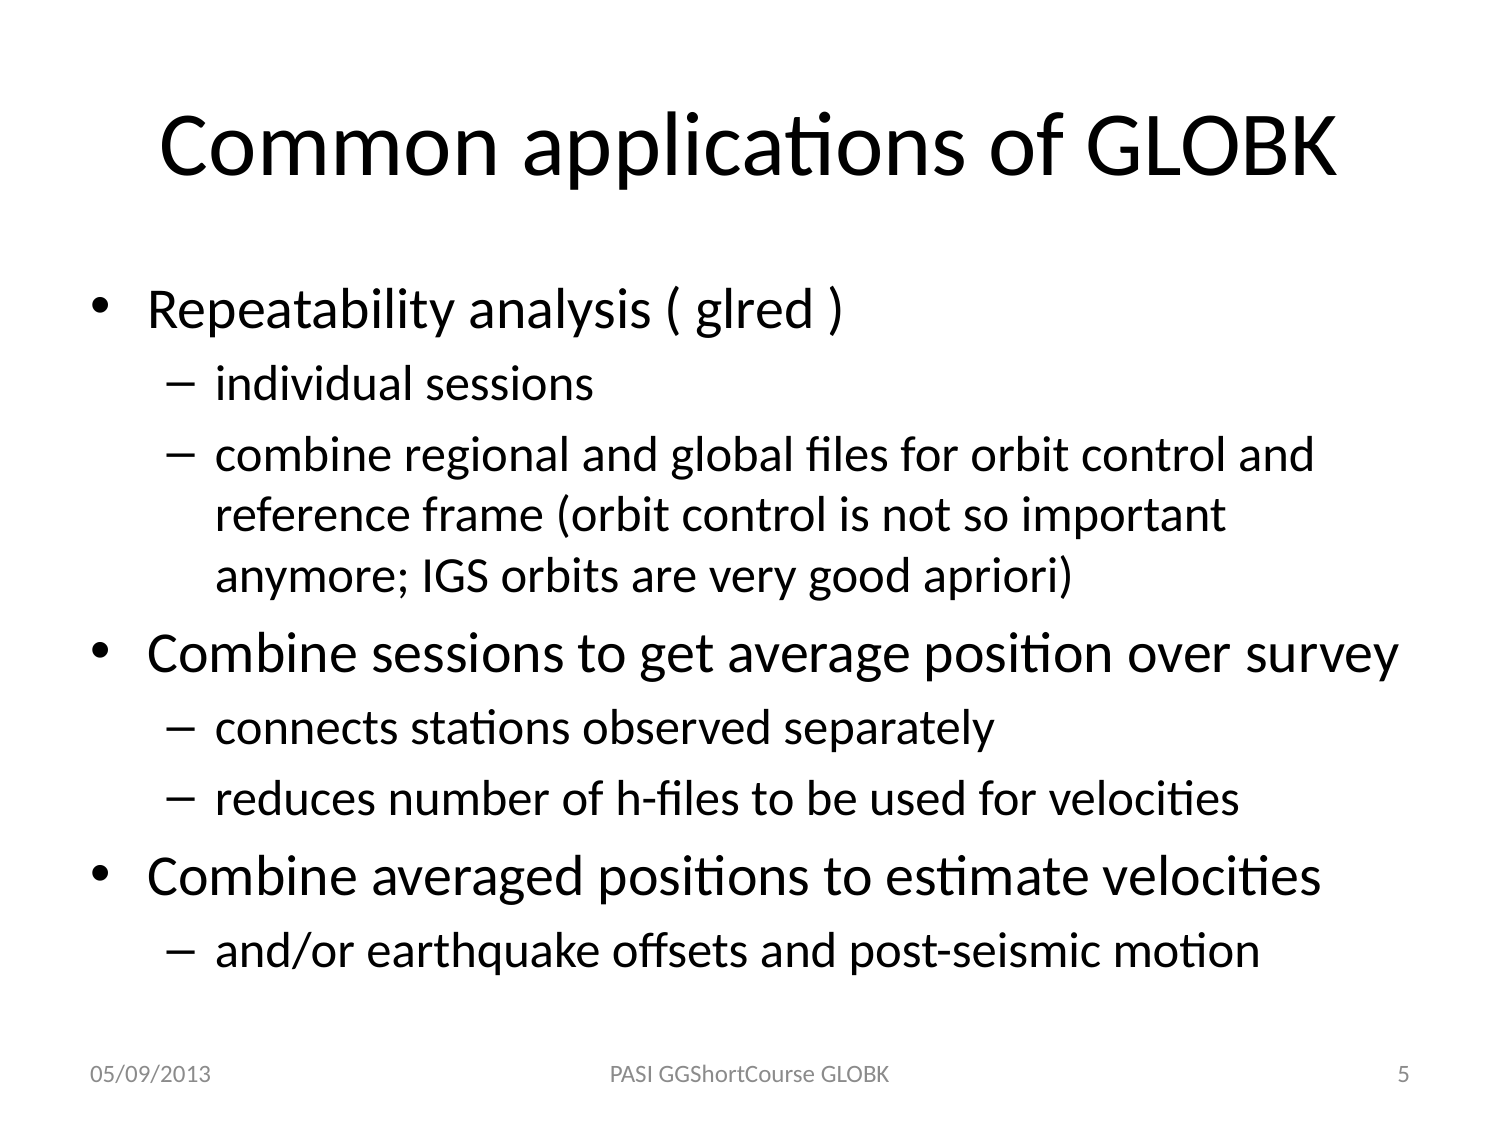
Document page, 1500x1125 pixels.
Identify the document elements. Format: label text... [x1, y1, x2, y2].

slide_number 5 [1074, 1042, 1425, 1103]
title Common applications of GLOBK [75, 45, 1425, 233]
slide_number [75, 1042, 425, 1103]
footer PASI GGShortCourse GLOBK [512, 1042, 988, 1103]
list Repeatability analysis ( glred )‏ individual sessions combine regional and global files for orbit control and reference frame (orbit control is not so important anymore; IGS orbits are very good apriori) Combine sessions to get average position over survey connects stations observed separately reduces number of h-files to be used for velocities Combine averaged positions to estimate velocities and/or earthquake offsets and post-seismic motion [75, 262, 1425, 1005]
